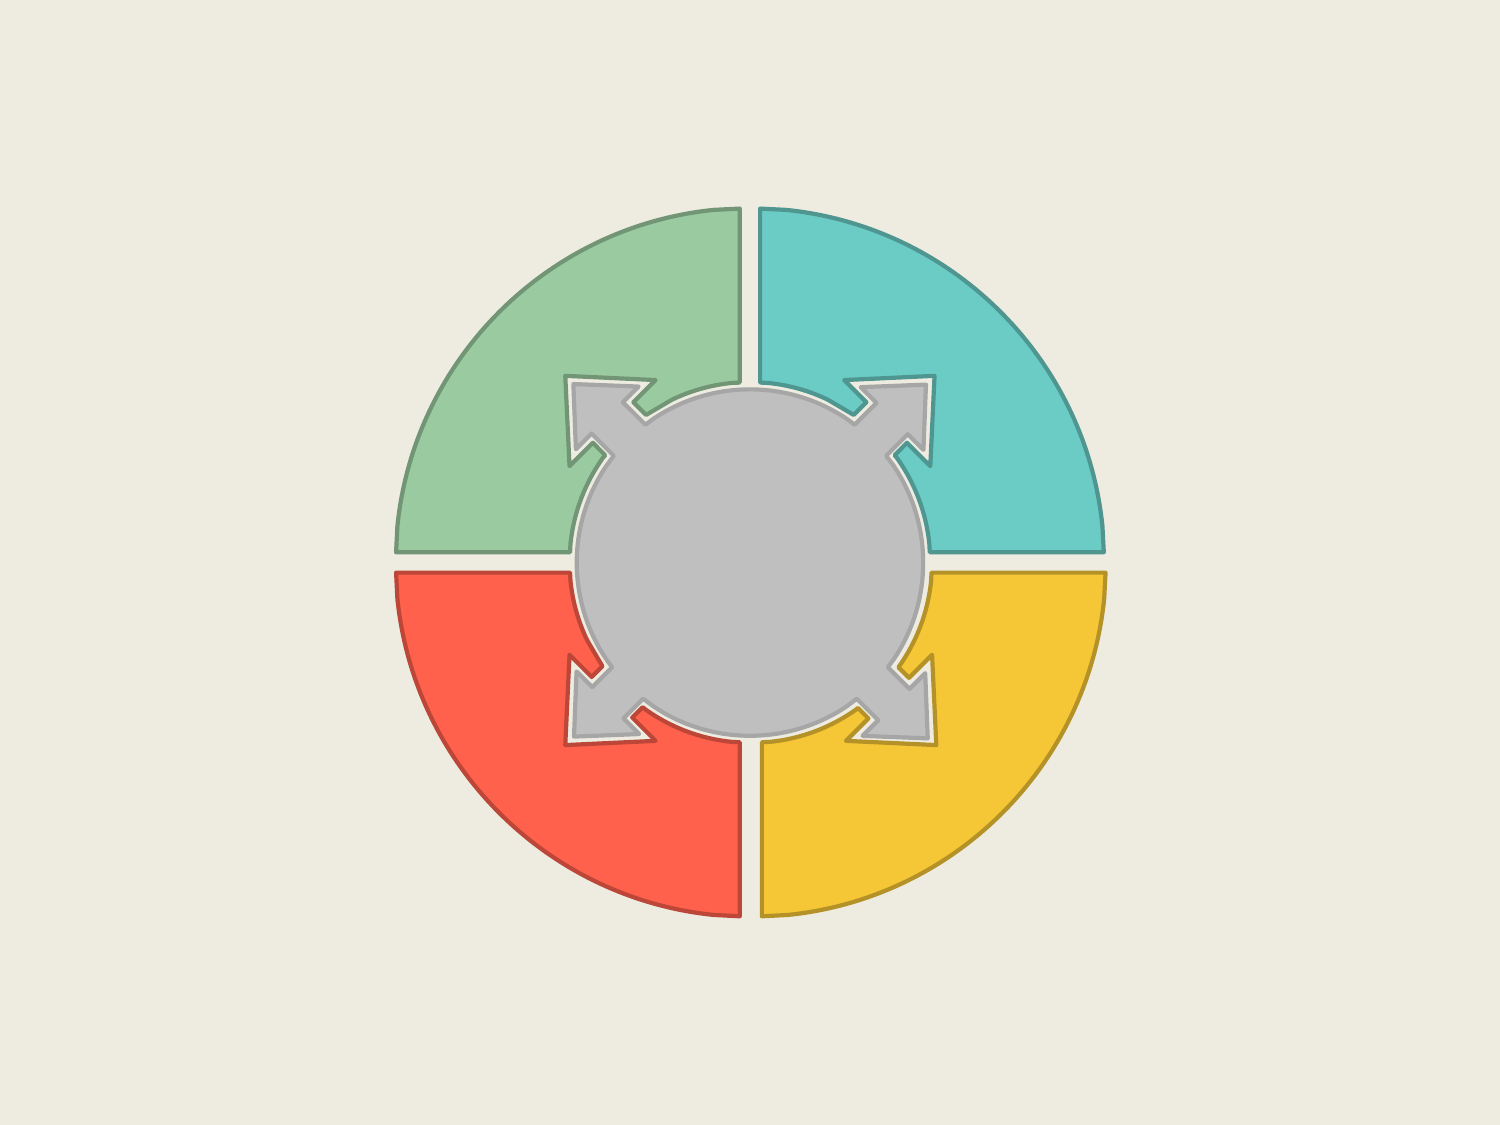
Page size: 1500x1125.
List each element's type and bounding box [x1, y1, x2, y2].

text_box [571, 381, 930, 741]
text_box [759, 570, 1108, 919]
text_box [758, 206, 1106, 555]
text_box [393, 570, 742, 919]
text_box [393, 206, 742, 555]
